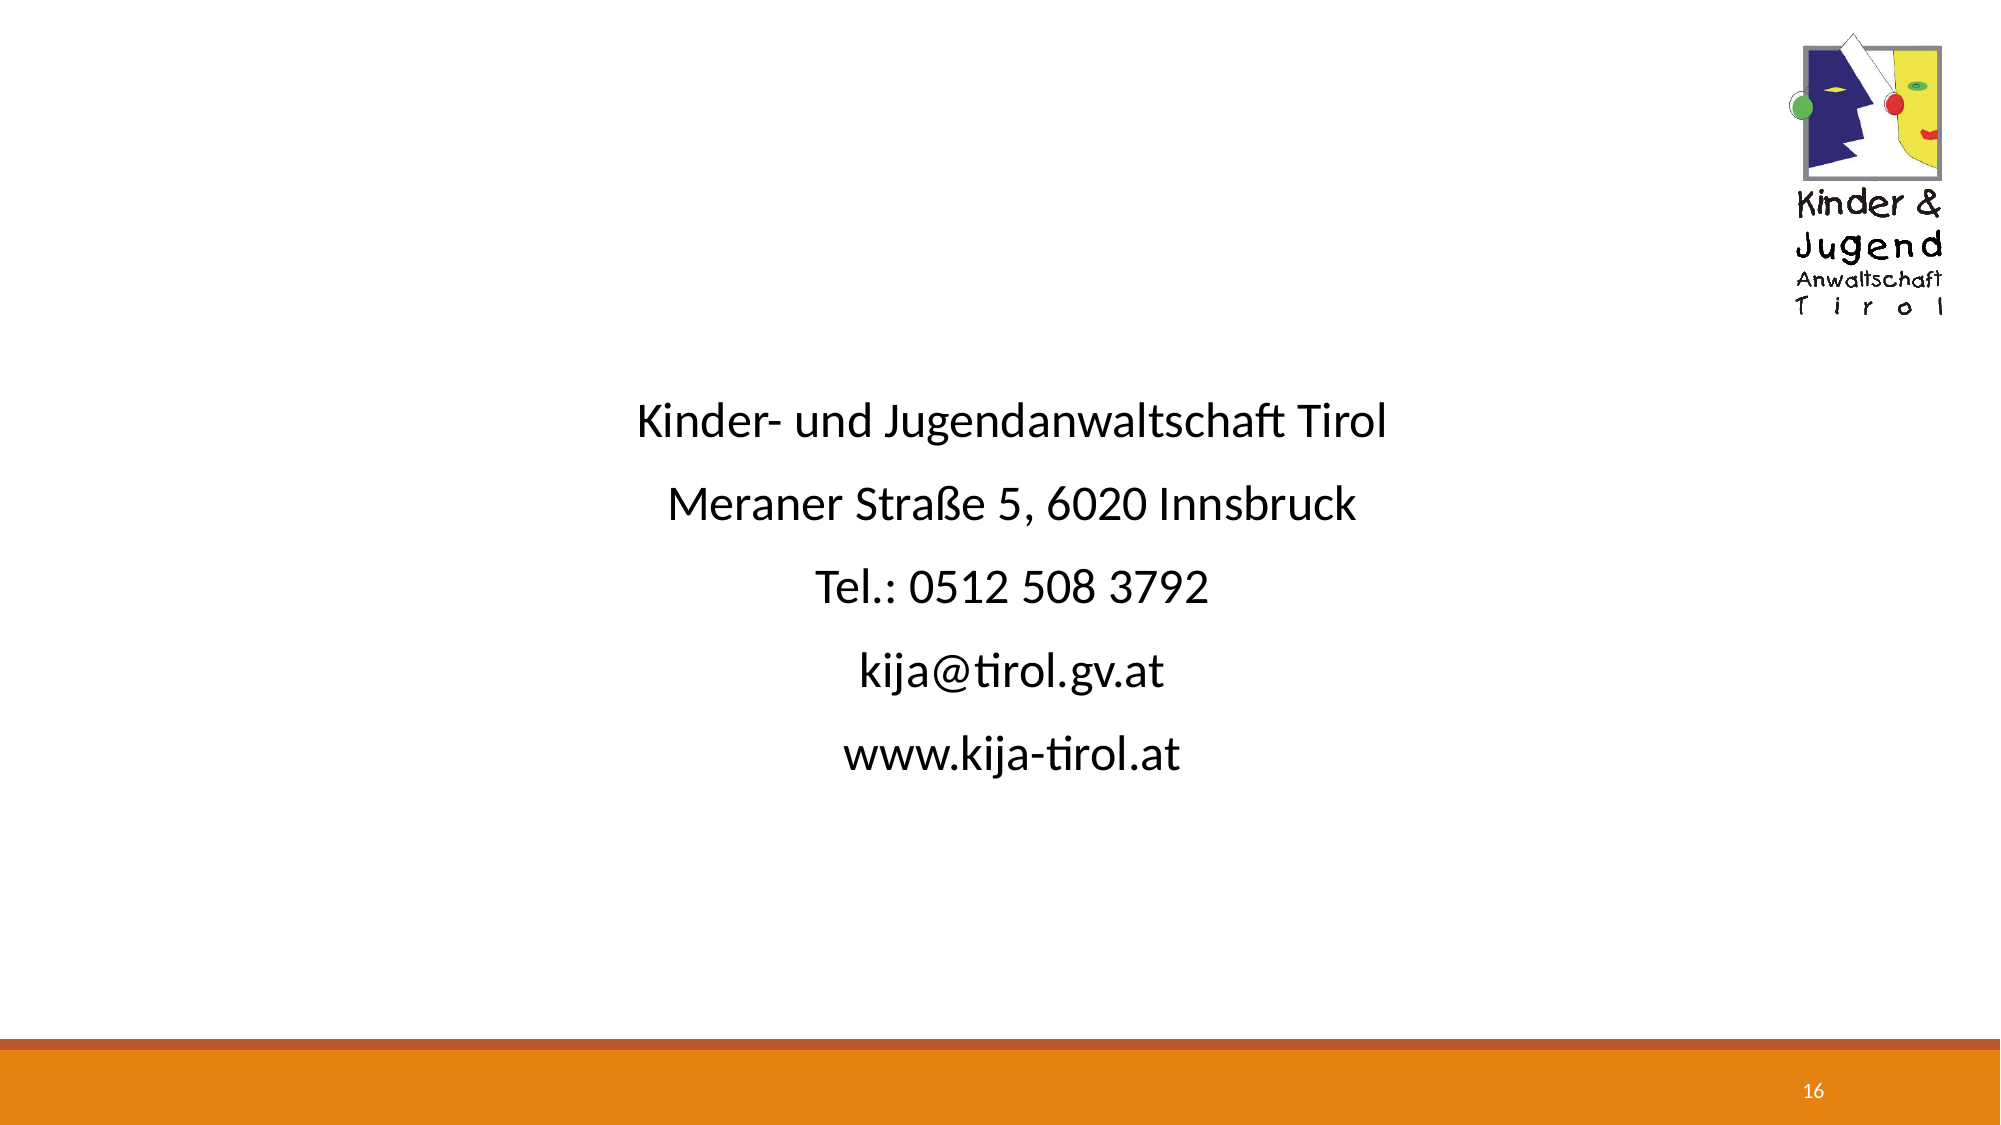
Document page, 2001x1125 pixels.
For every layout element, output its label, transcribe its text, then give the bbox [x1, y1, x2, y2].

slide_number 16 [1624, 1059, 1840, 1120]
list Kinder- und Jugendanwaltschaft Tirol Meraner Straße 5, 6020 Innsbruck Tel.: 0512 508 3792 kija@tirol.gv.at www.kija-tirol.at [180, 302, 1830, 963]
picture [1789, 33, 1942, 315]
